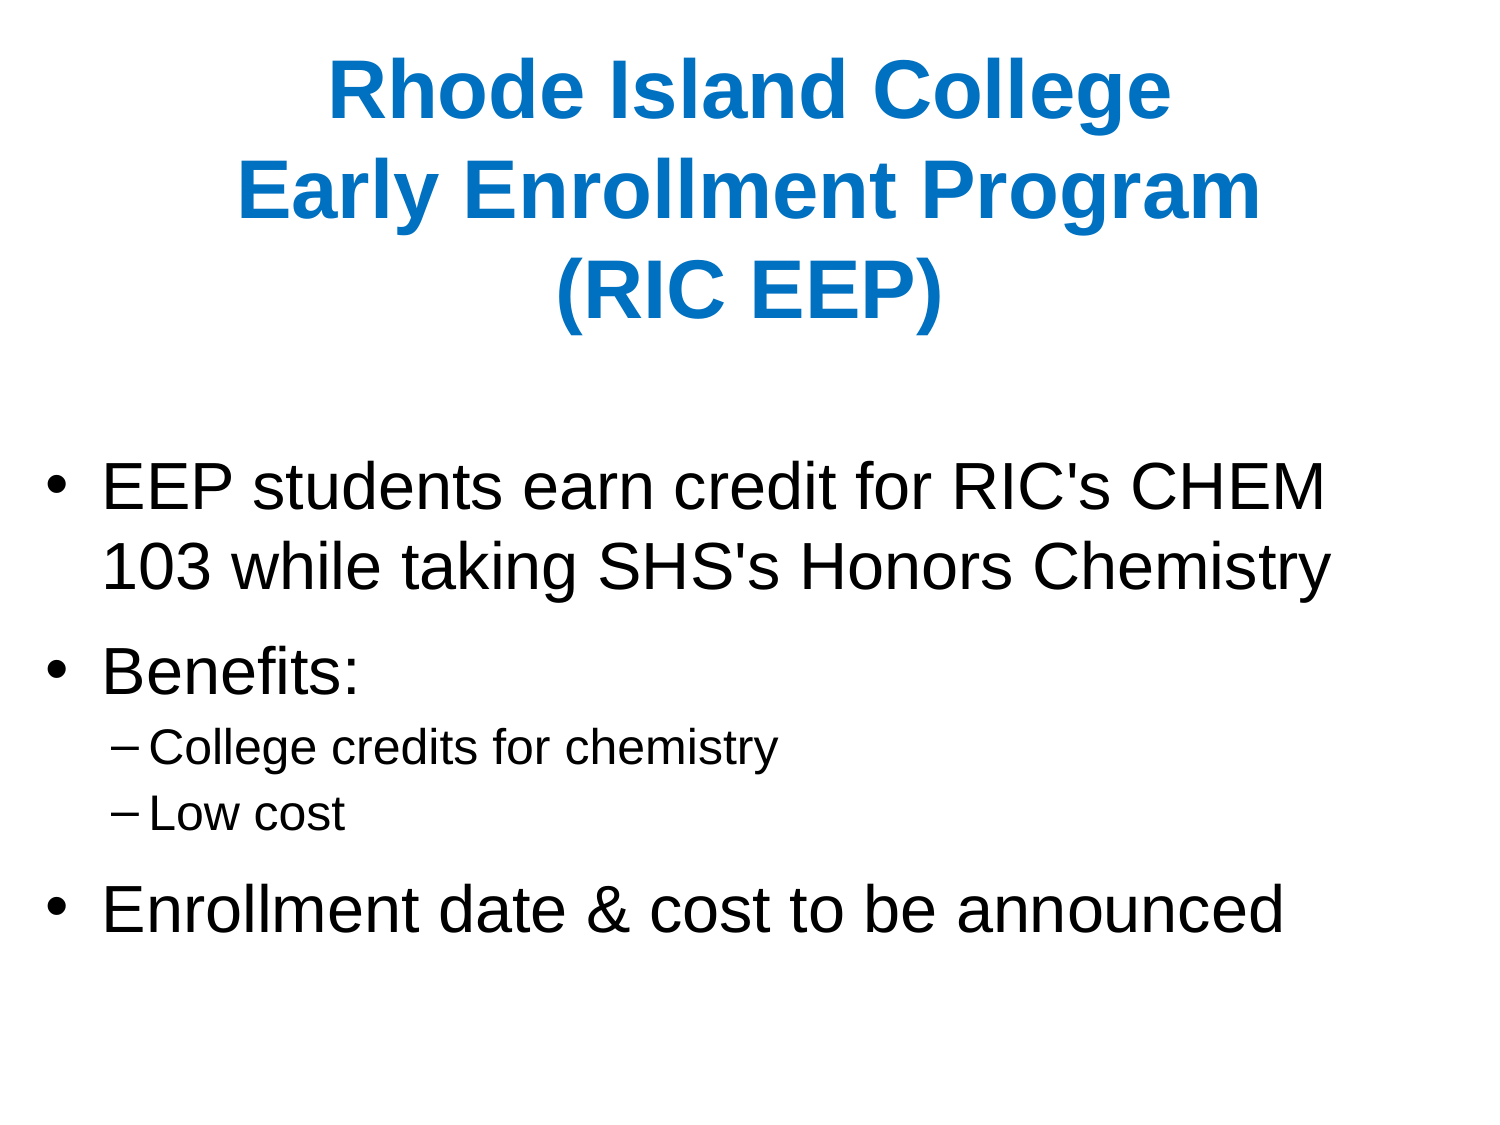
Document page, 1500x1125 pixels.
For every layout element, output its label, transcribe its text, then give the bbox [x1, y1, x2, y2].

list EEP students earn credit for RIC's CHEM 103 while taking SHS's Honors Chemistry Benefits: College credits for chemistry Low cost Enrollment date & cost to be announced [30, 435, 1470, 1055]
title Rhode Island College Early Enrollment Program (RIC EEP) [30, 45, 1470, 325]
